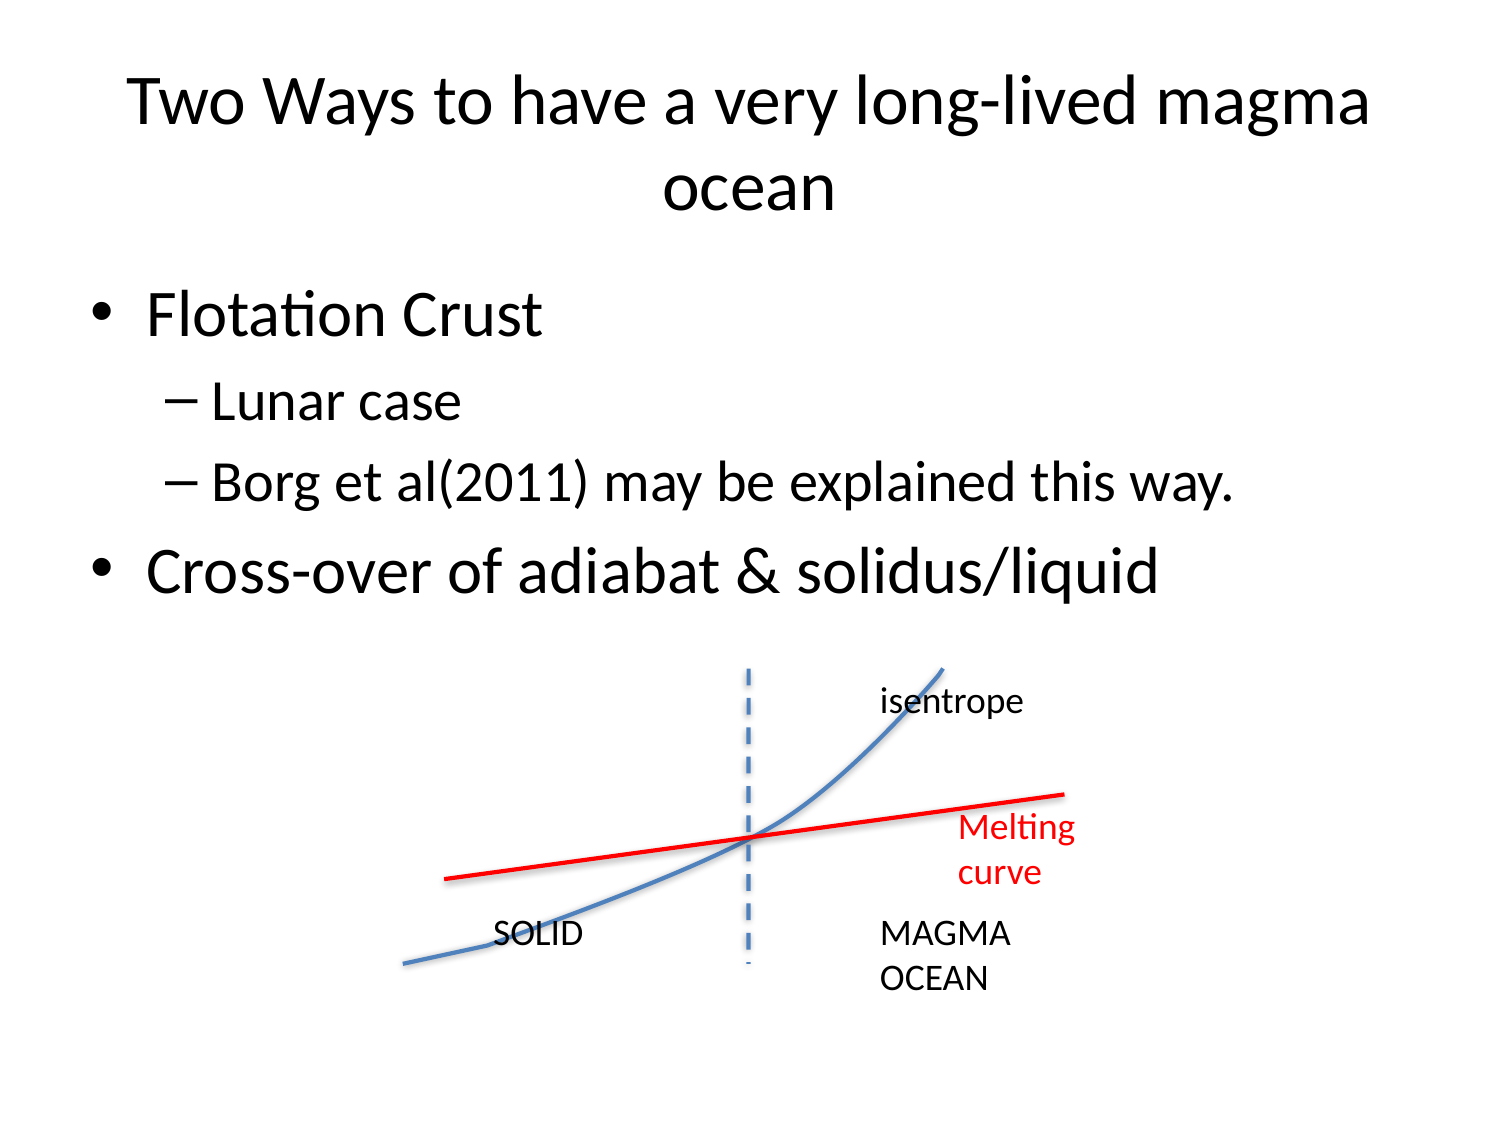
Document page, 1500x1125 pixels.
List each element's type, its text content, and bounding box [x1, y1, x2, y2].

list Flotation Crust Lunar case Borg et al(2011) may be explained this way. Cross-over of adiabat & solidus/liquid [75, 262, 1425, 1005]
text_box isentrope [865, 668, 1065, 729]
text_box MAGMA OCEAN [865, 900, 1065, 1006]
title Two Ways to have a very long-lived magma ocean [75, 45, 1425, 233]
text_box Melting curve [943, 794, 1136, 900]
text_box [402, 922, 478, 966]
text_box [519, 888, 645, 900]
text_box SOLID [478, 900, 669, 961]
text_box [717, 711, 893, 792]
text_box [443, 794, 1065, 880]
